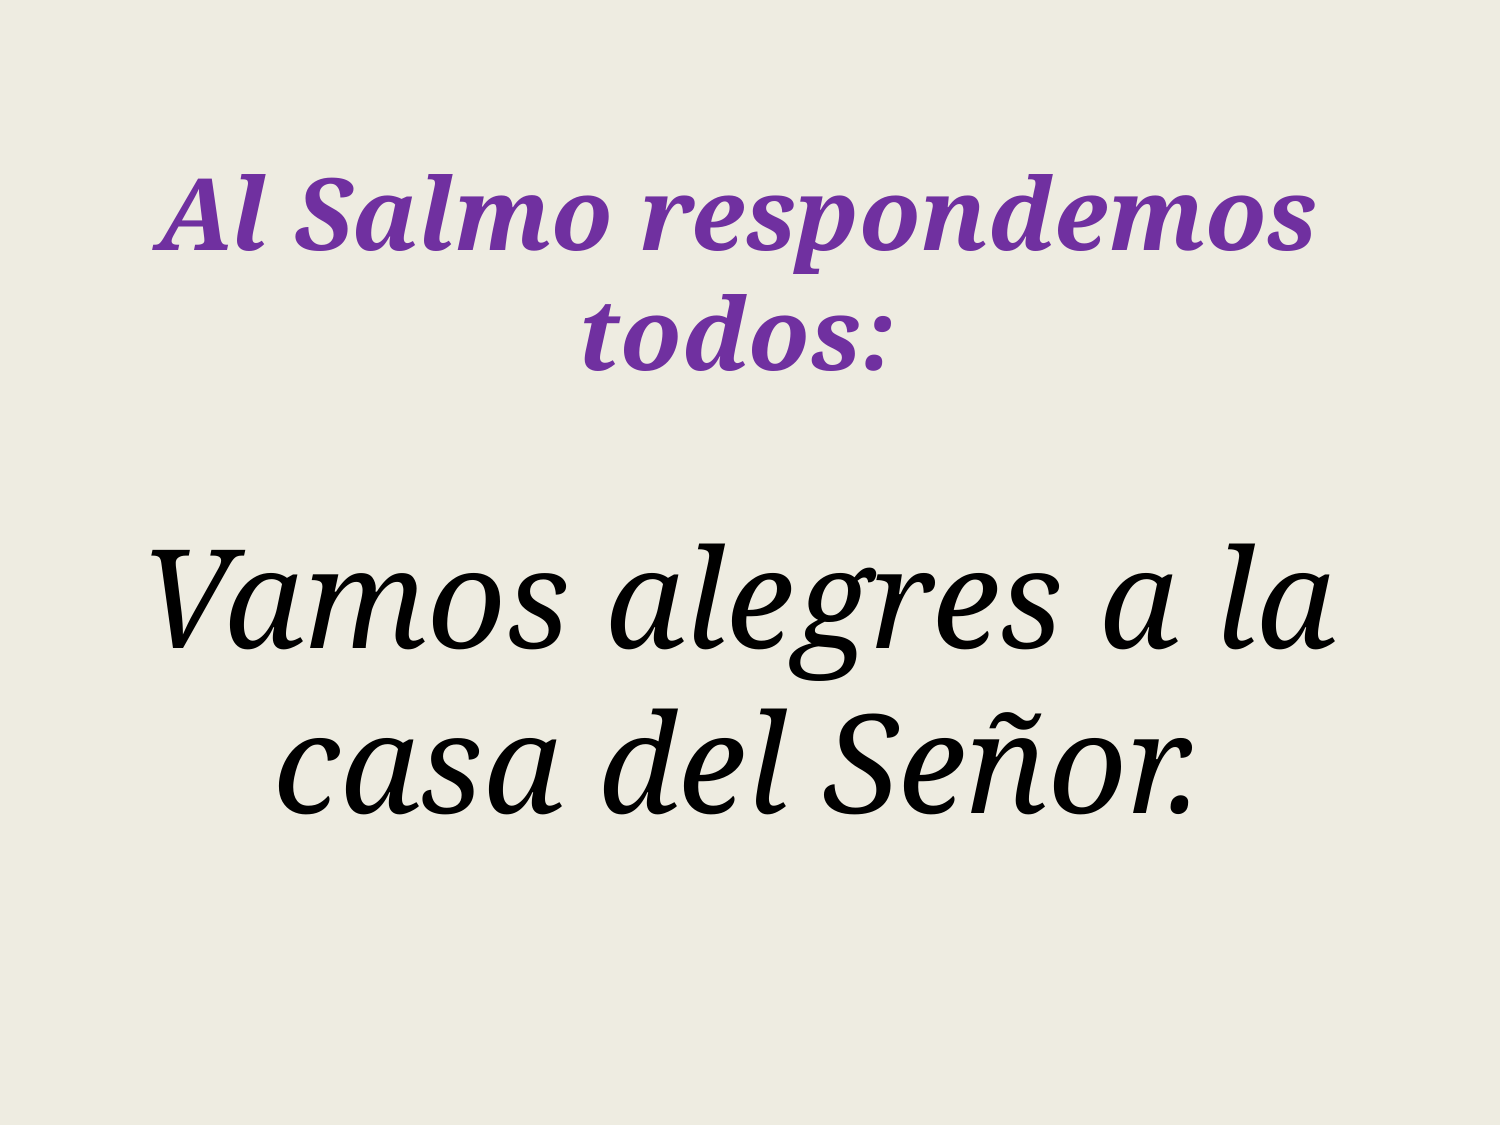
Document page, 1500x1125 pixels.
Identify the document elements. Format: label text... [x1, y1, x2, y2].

text_box Al Salmo respondemos todos: Vamos alegres a la casa del Señor. [58, 143, 1418, 848]
